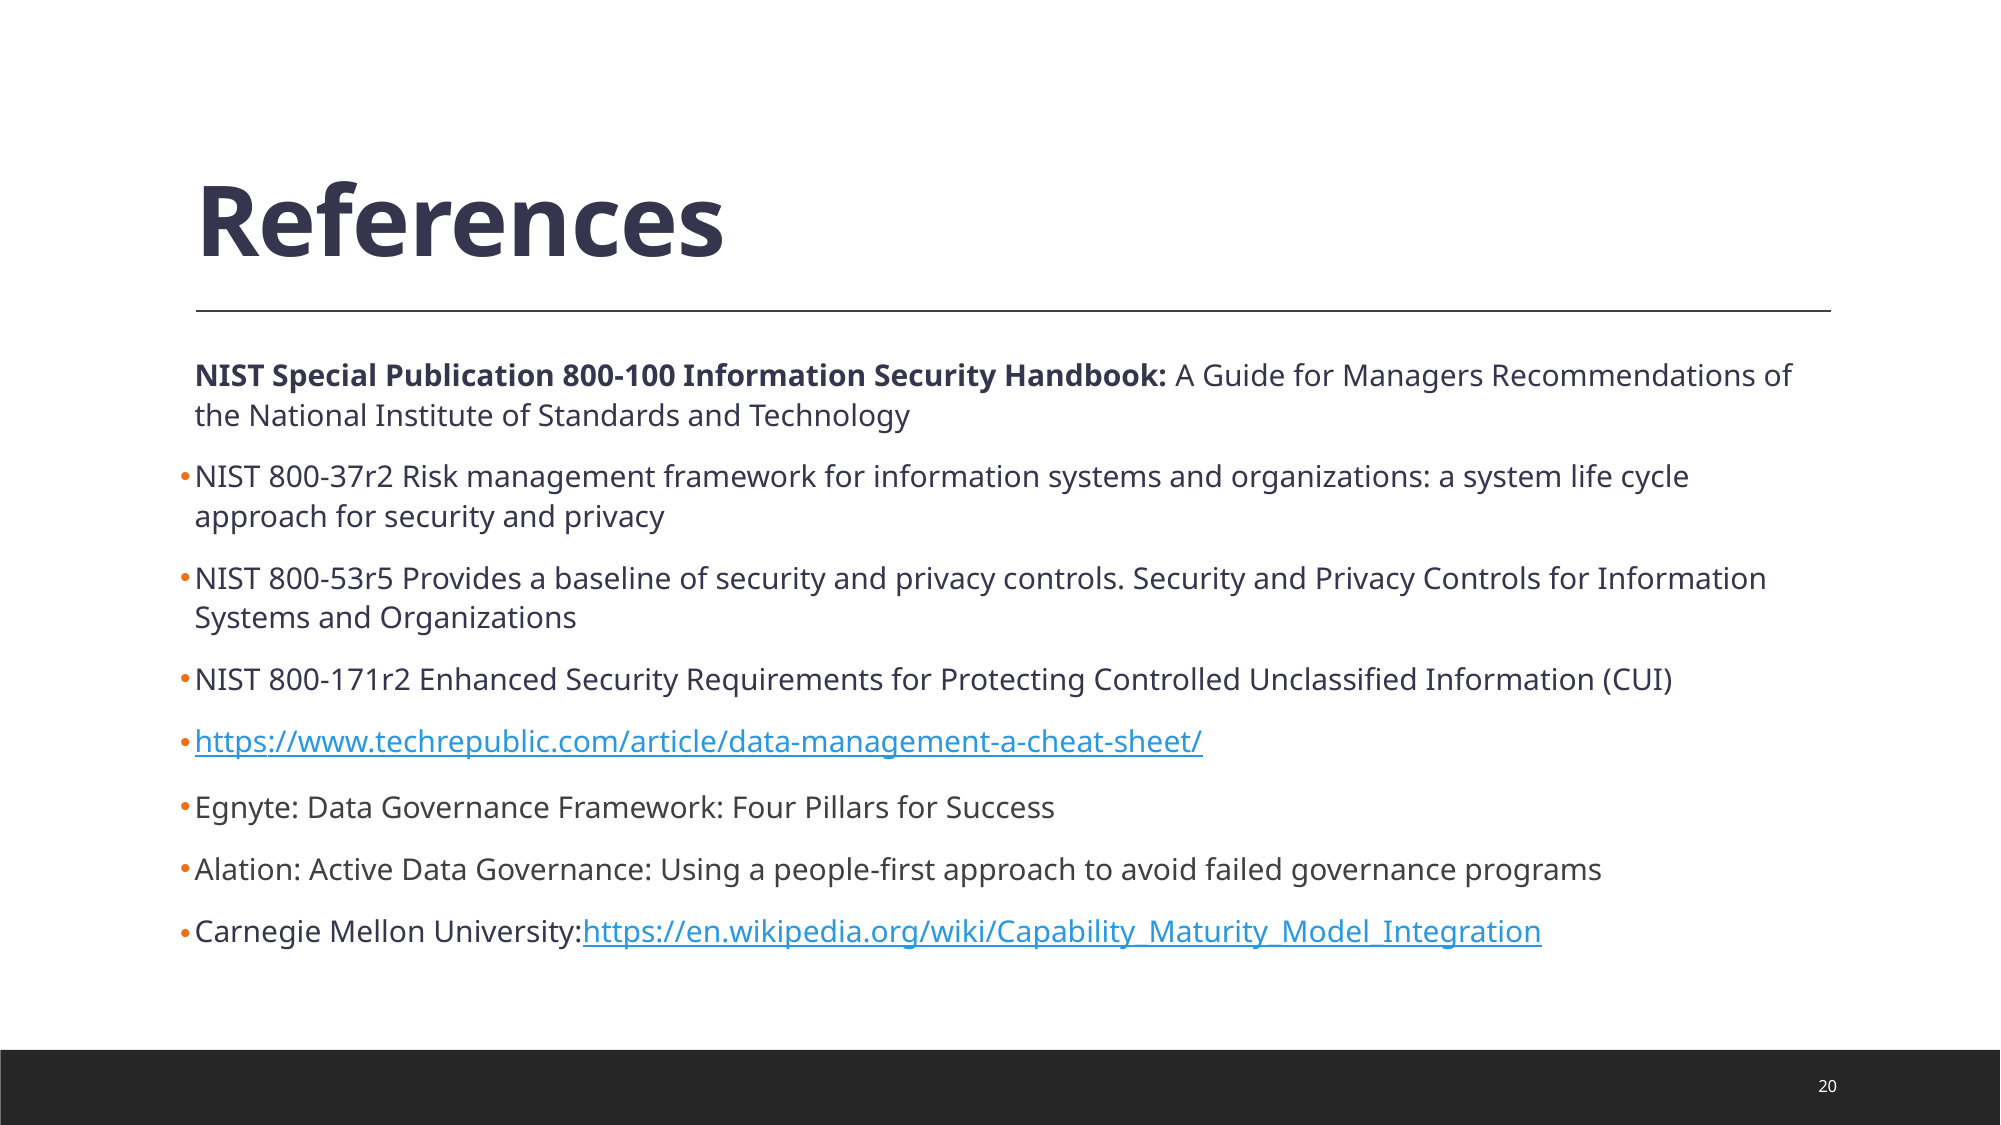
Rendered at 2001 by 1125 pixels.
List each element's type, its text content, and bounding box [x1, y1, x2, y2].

title References [180, 47, 1830, 285]
list NIST Special Publication 800-100 Information Security Handbook: A Guide for Managers Recommendations of the National Institute of Standards and Technology NIST 800-37r2 Risk management framework for information systems and organizations: a system life cycle approach for security and privacy NIST 800-53r5 Provides a baseline of security and privacy controls. Security and Privacy Controls for Information Systems and Organizations NIST 800-171r2 Enhanced Security Requirements for Protecting Controlled Unclassified Information (CUI) https://www.techrepublic.com/article/data-management-a-cheat-sheet/ Egnyte: Data Governance Framework: Four Pillars for Success Alation: Active Data Governance: Using a people-first approach to avoid failed governance programs Carnegie Mellon University:https://en.wikipedia.org/wiki/Capability_Maturity_Model_Integration [180, 345, 1830, 963]
slide_number 20 [1803, 1057, 1932, 1118]
